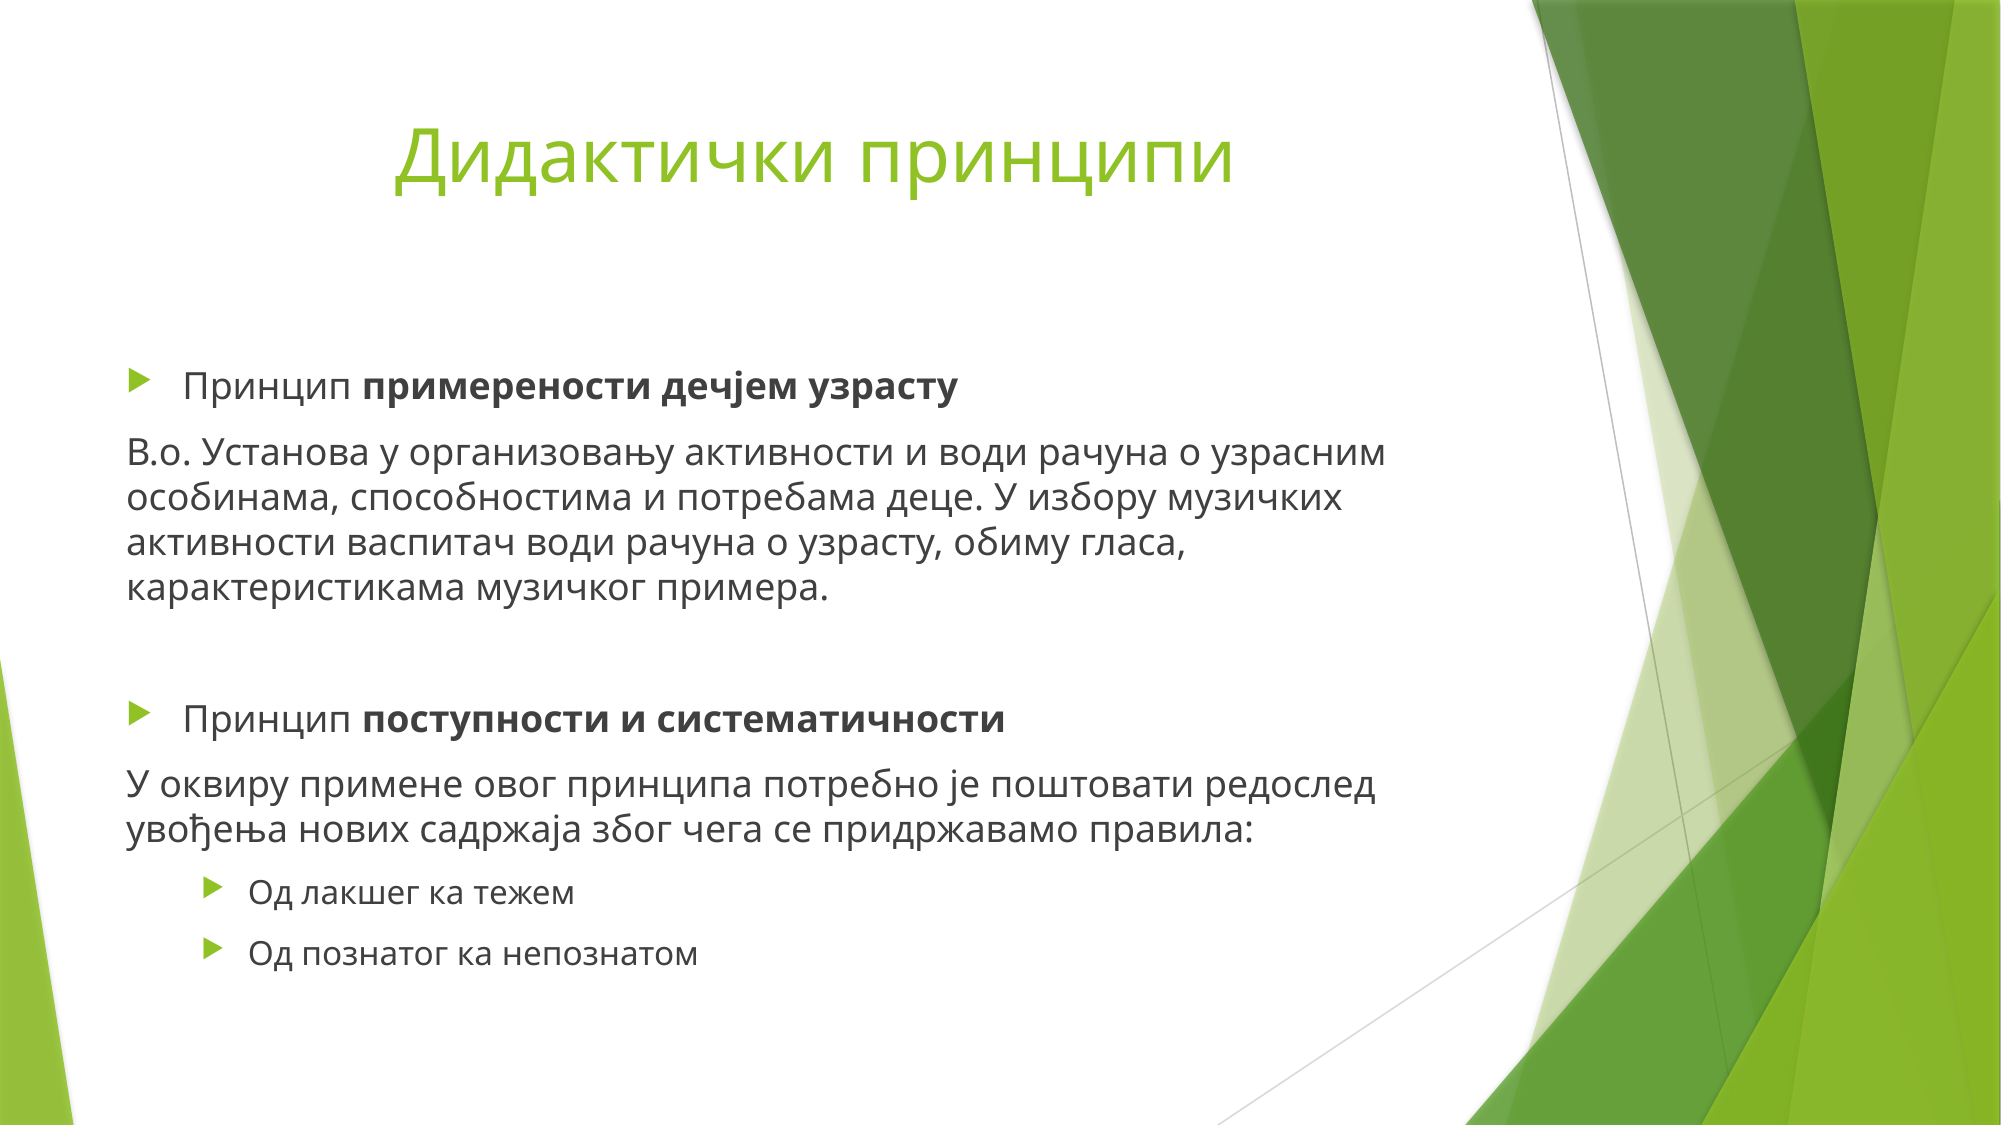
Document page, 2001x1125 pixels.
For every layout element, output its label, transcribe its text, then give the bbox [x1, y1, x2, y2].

title Дидактички принципи [111, 99, 1522, 317]
list Принцип примерености дечјем узрасту В.о. Установа у организовању активности и води рачуна о узрасним особинама, способностима и потребама деце. У избору музичких активности васпитач води рачуна о узрасту, обиму гласа, карактеристикама музичког примера. Принцип поступности и систематичности У оквиру примене овог принципа потребно је поштовати редослед увођења нових садржаја због чега се придржавамо правила: Од лакшег ка тежем Од познатог ка непознатом [111, 354, 1522, 992]
